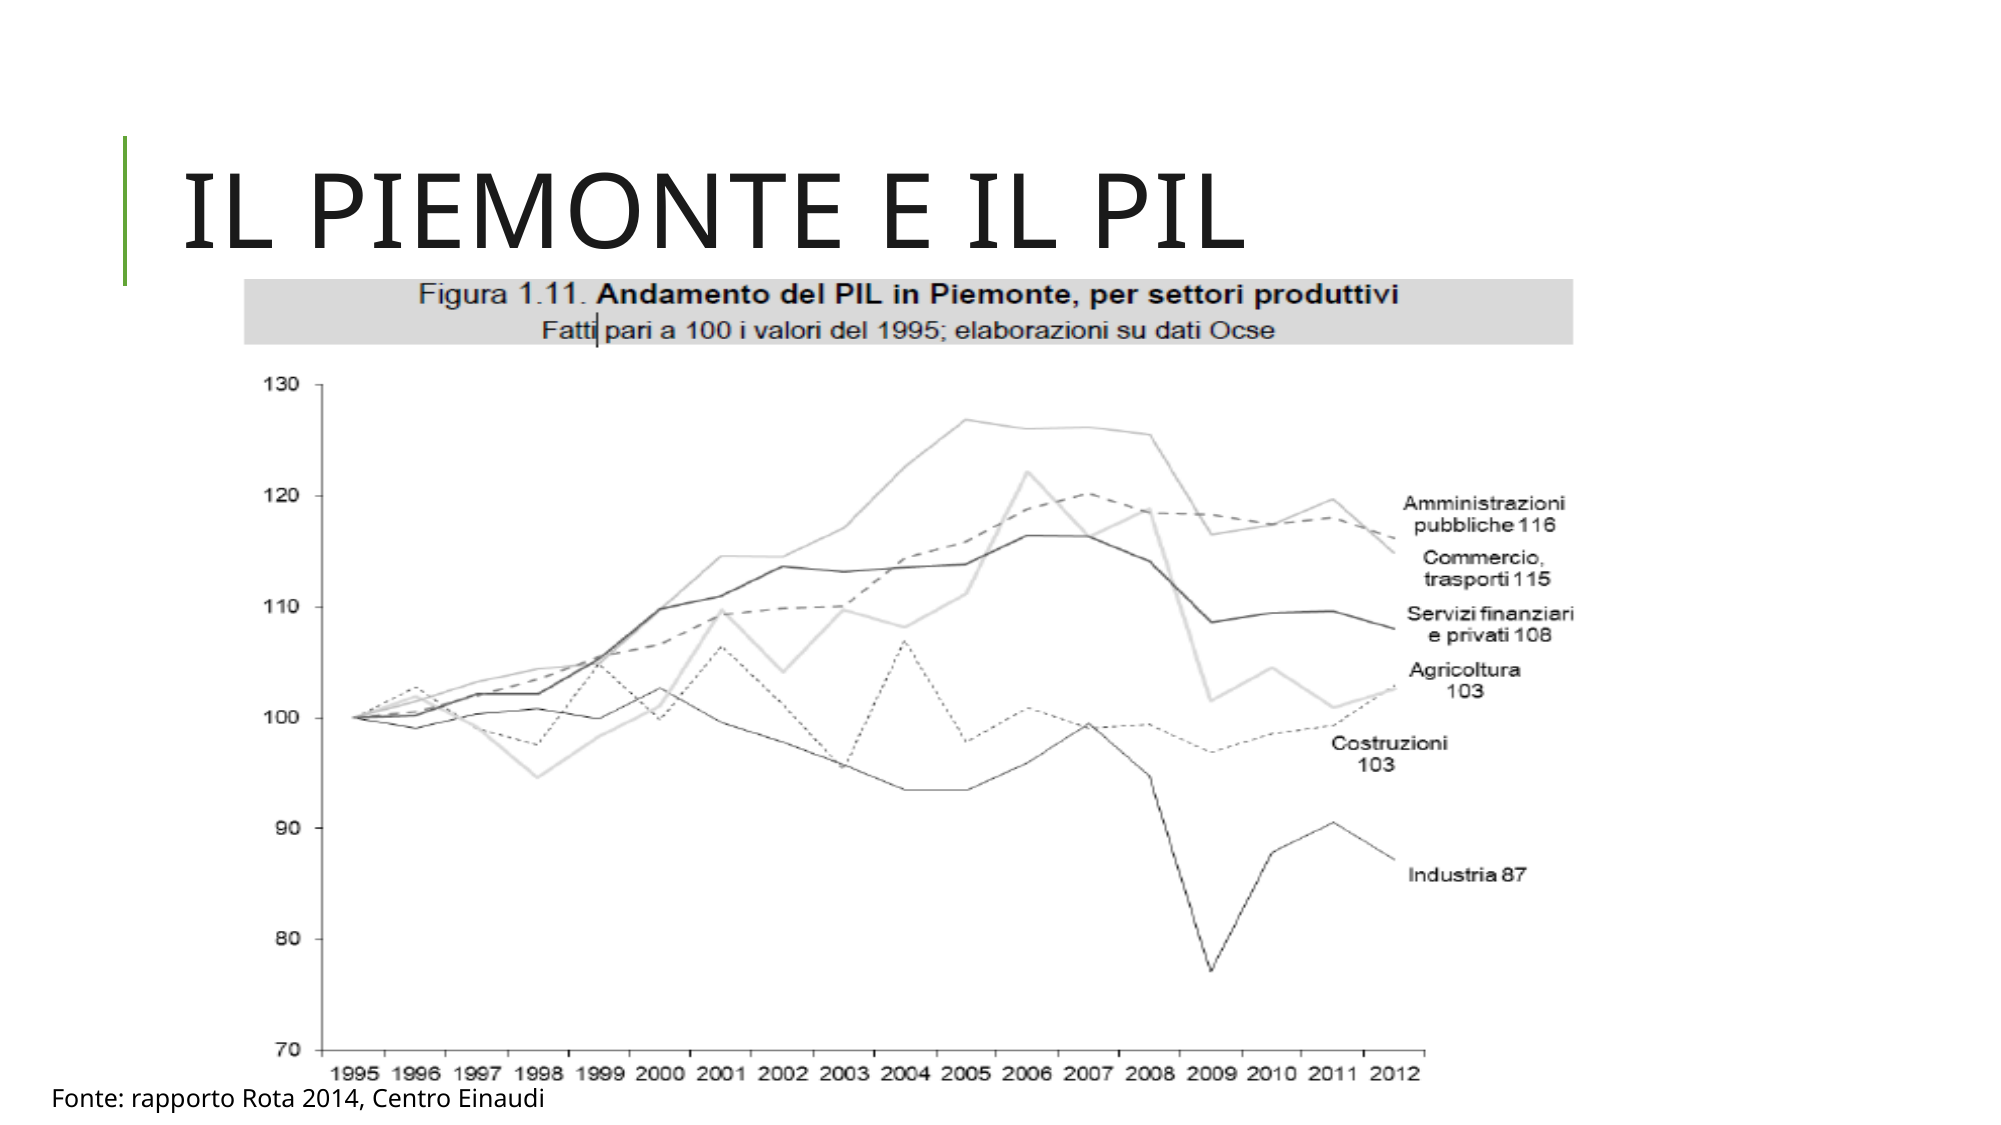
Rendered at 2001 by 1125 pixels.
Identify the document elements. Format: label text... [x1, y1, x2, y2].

text_box Fonte: rapporto Rota 2014, Centro Einaudi [36, 1074, 561, 1120]
title Il Piemonte e il pil [168, 96, 1763, 342]
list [184, 279, 1691, 1107]
